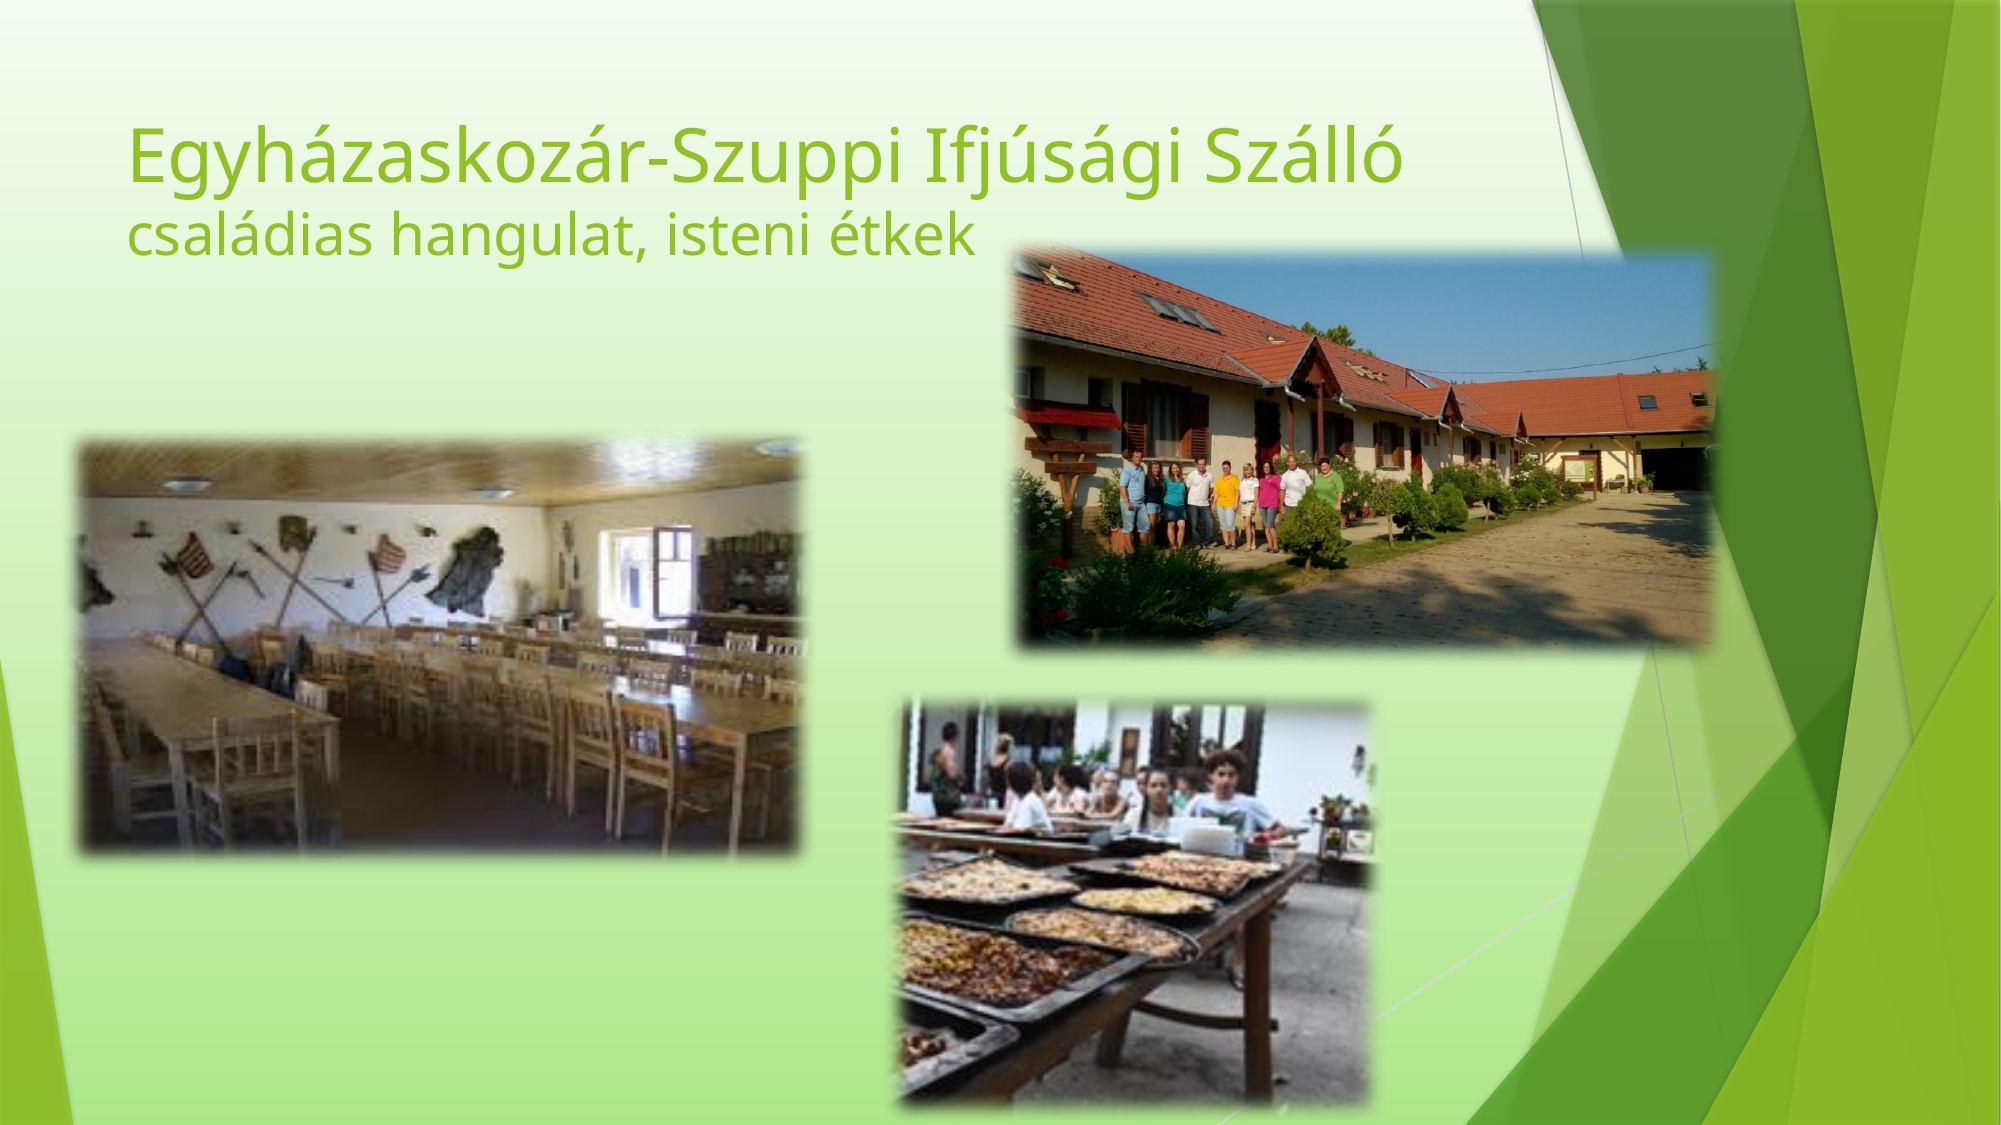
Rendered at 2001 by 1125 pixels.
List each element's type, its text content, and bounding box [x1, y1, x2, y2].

picture [881, 687, 1387, 1125]
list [998, 233, 1731, 669]
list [59, 424, 817, 874]
title Egyházaskozár-Szuppi Ifjúsági Szálló családias hangulat, isteni étkek [111, 99, 1522, 317]
